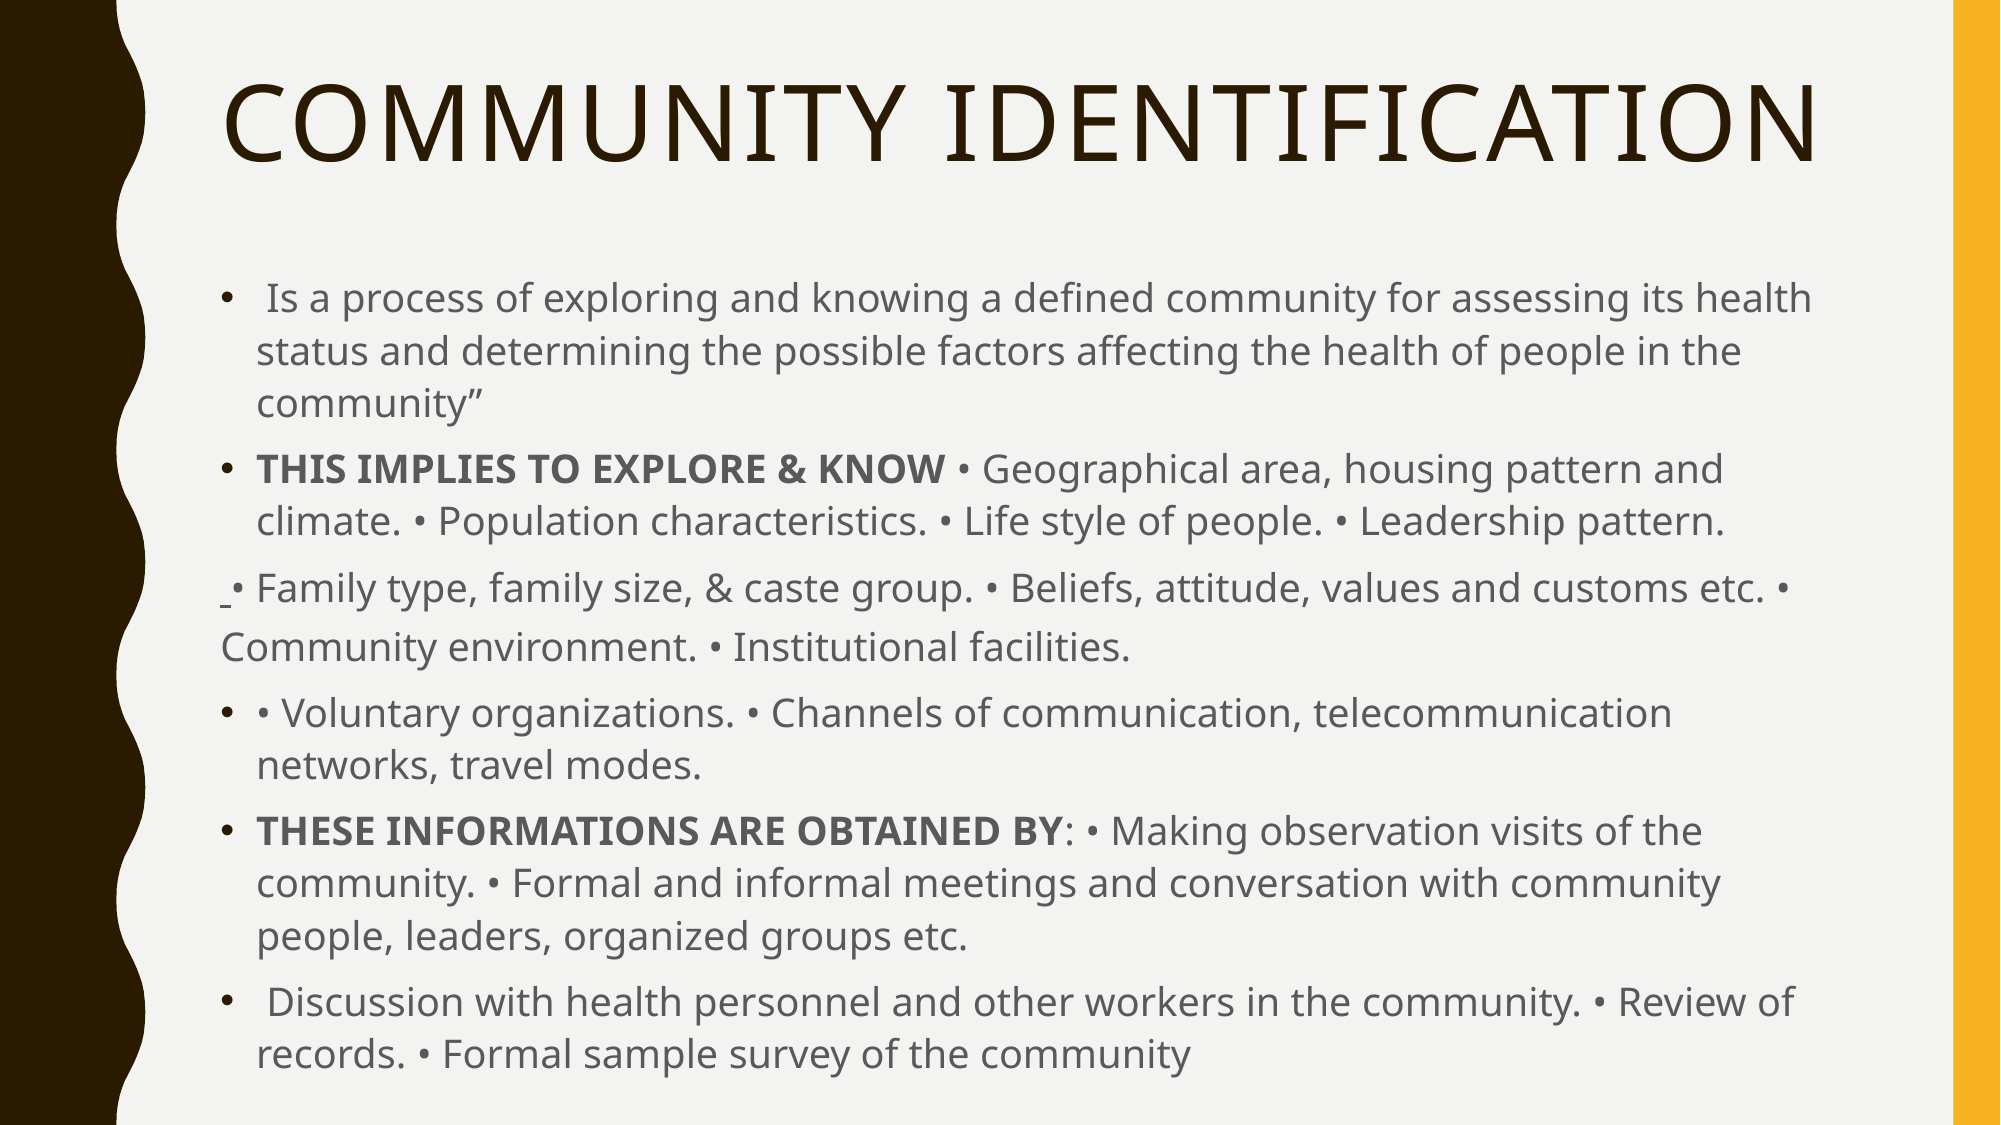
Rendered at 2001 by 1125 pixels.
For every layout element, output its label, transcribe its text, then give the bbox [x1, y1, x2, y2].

title COMMUNITY IDENTIFICATION [205, 62, 1875, 206]
list Is a process of exploring and knowing a defined community for assessing its health status and determining the possible factors affecting the health of people in the community” THIS IMPLIES TO EXPLORE & KNOW • Geographical area, housing pattern and climate. • Population characteristics. • Life style of people. • Leadership pattern. • Family type, family size, & caste group. • Beliefs, attitude, values and customs etc. • Community environment. • Institutional facilities. • Voluntary organizations. • Channels of communication, telecommunication networks, travel modes. THESE INFORMATIONS ARE OBTAINED BY: • Making observation visits of the community. • Formal and informal meetings and conversation with community people, leaders, organized groups etc. Discussion with health personnel and other workers in the community. • Review of records. • Formal sample survey of the community [205, 260, 1875, 1092]
